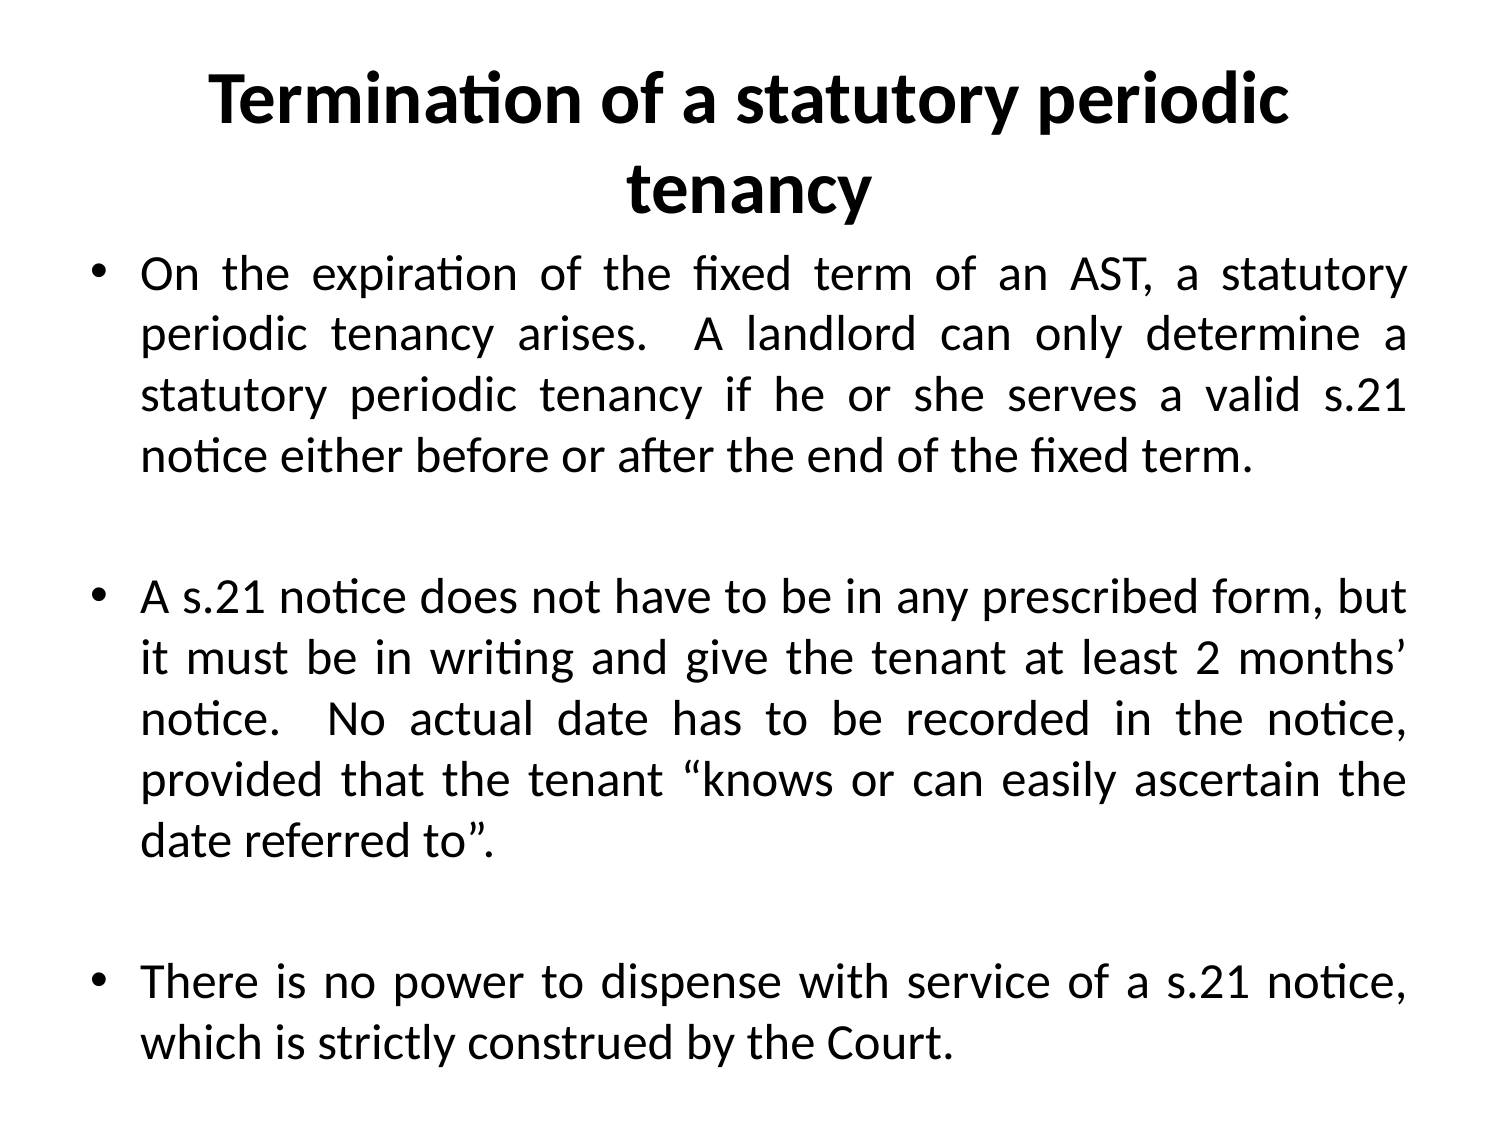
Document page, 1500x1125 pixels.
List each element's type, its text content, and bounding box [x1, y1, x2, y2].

title Termination of a statutory periodic tenancy [75, 45, 1425, 231]
list On the expiration of the fixed term of an AST, a statutory periodic tenancy arises. A landlord can only determine a statutory periodic tenancy if he or she serves a valid s.21 notice either before or after the end of the fixed term. A s.21 notice does not have to be in any prescribed form, but it must be in writing and give the tenant at least 2 months’ notice. No actual date has to be recorded in the notice, provided that the tenant “knows or can easily ascertain the date referred to”. There is no power to dispense with service of a s.21 notice, which is strictly construed by the Court. [75, 231, 1425, 1083]
